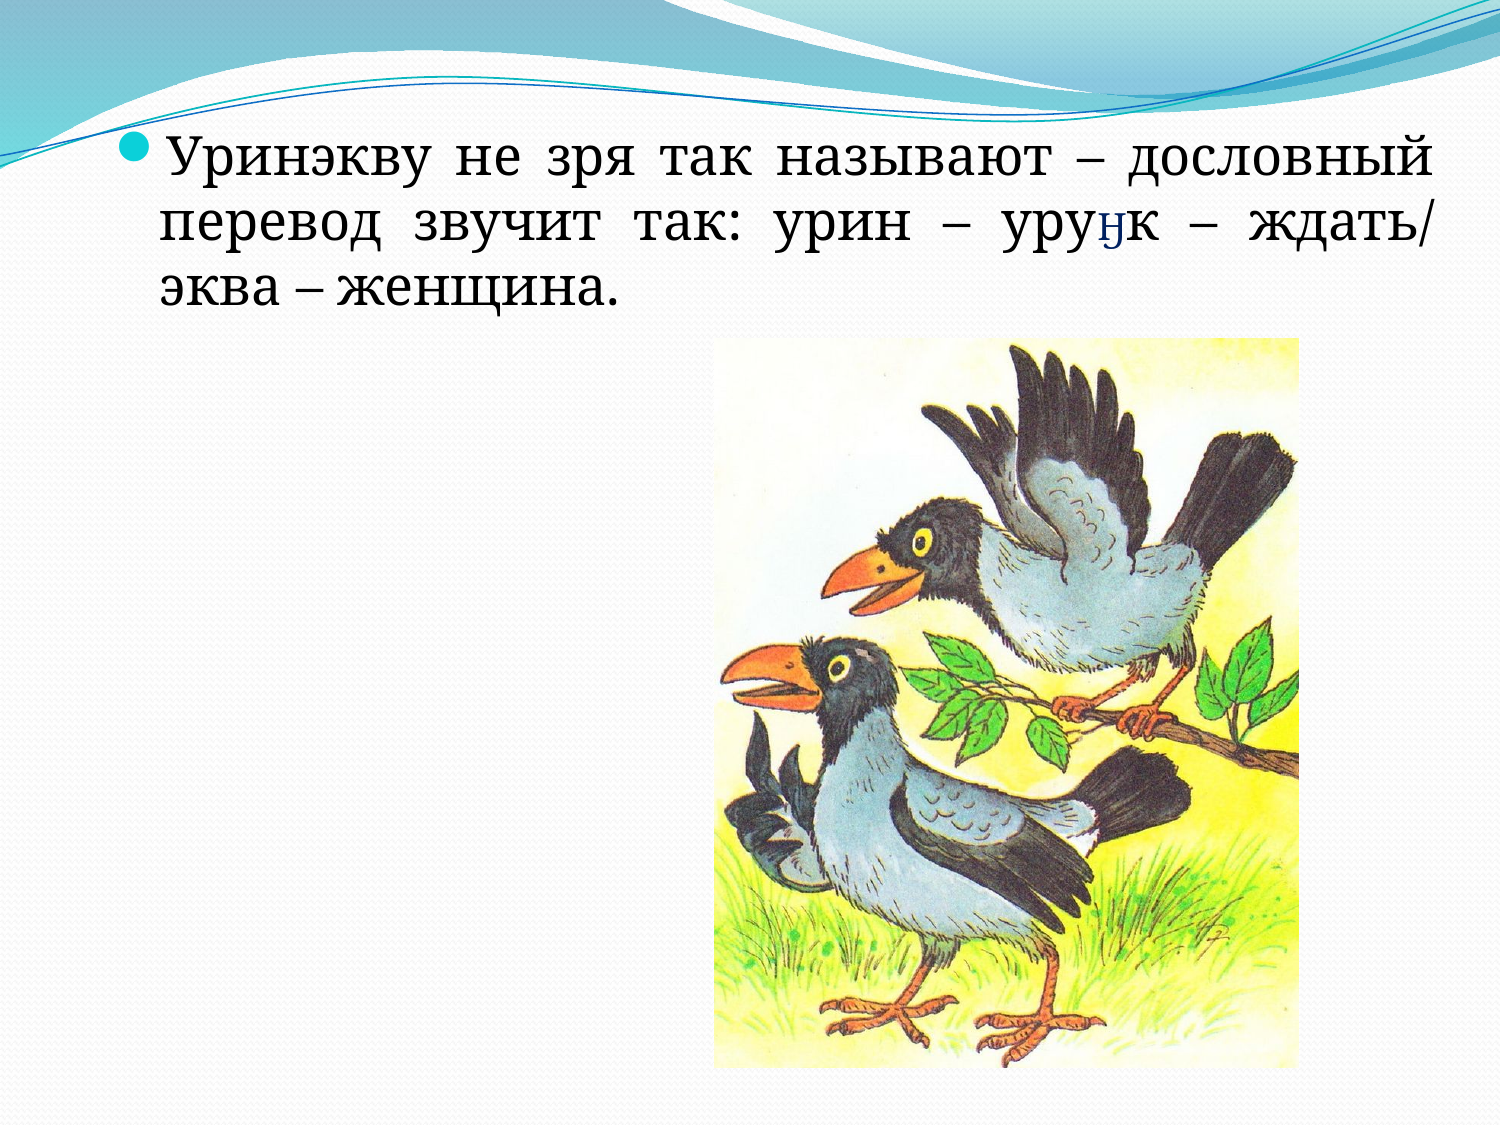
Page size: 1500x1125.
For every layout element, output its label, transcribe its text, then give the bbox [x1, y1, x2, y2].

list Уринэкву не зря так называют – дословный перевод звучит так: урин – уруӇк – ждать/ эква – женщина. [100, 113, 1451, 362]
picture [714, 337, 1299, 1068]
